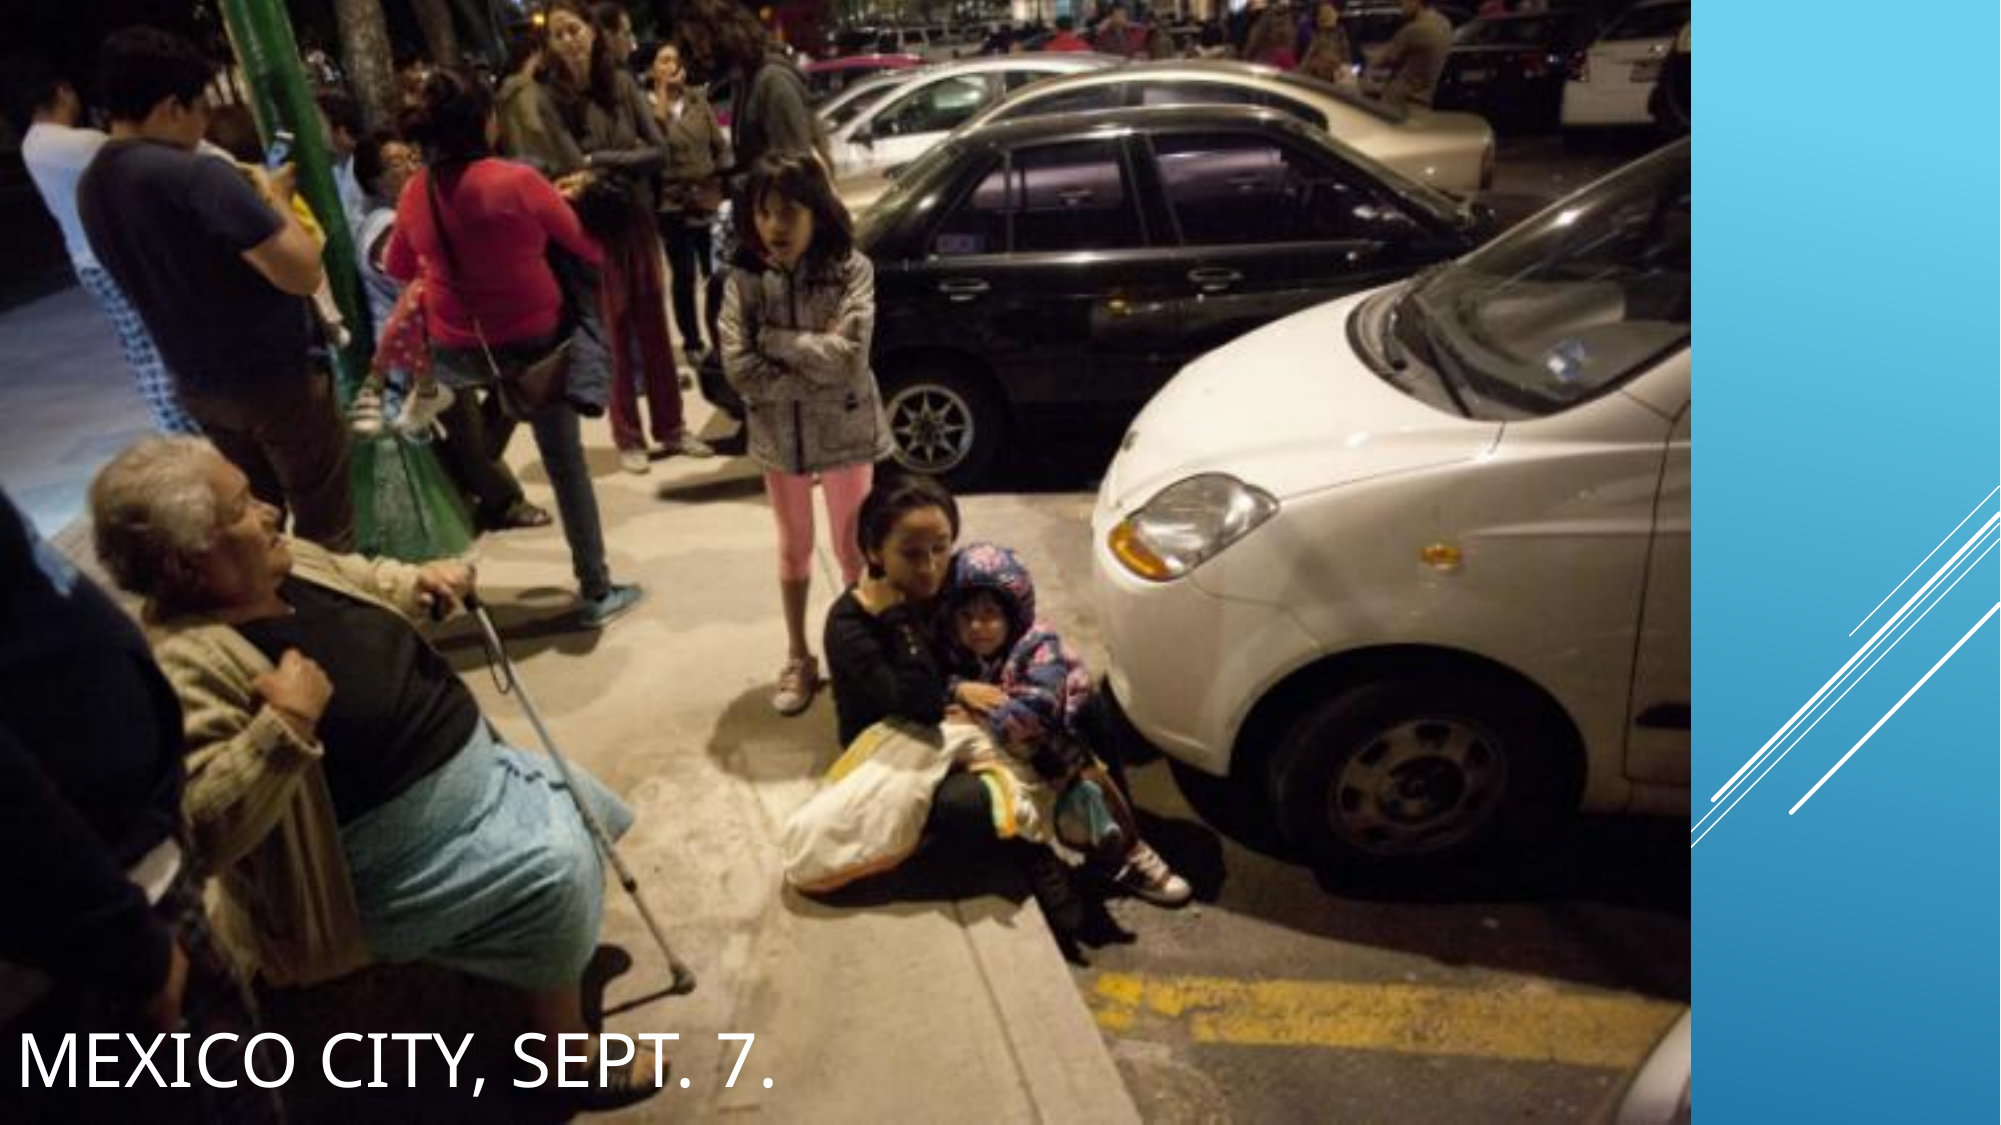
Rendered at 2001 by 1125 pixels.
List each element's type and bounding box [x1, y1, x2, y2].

list [0, 0, 1691, 1125]
